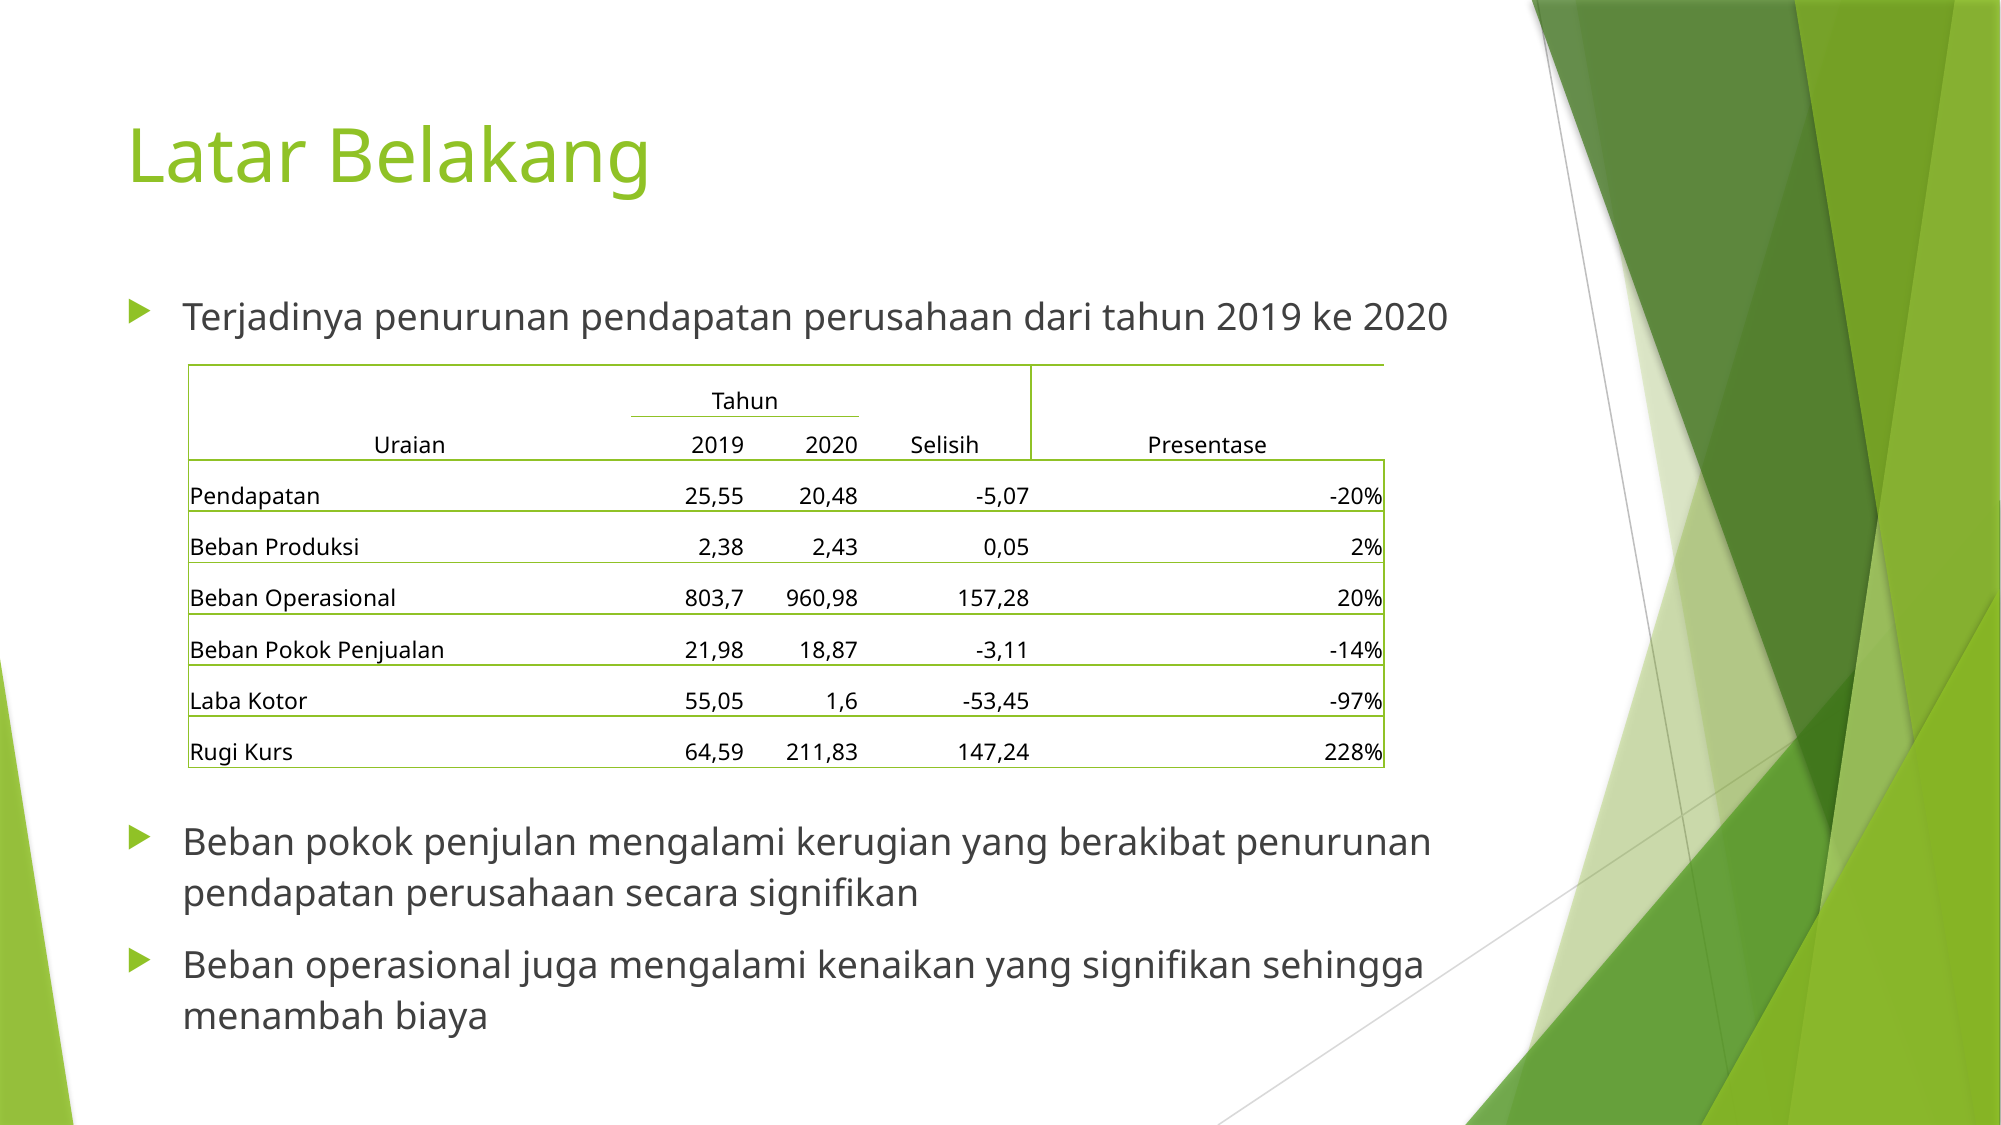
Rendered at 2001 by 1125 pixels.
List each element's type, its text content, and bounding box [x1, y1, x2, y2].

table_cell 21,98 [631, 615, 745, 664]
table_cell 20,48 [745, 461, 859, 510]
table_cell 803,7 [631, 563, 745, 613]
table_cell -97% [1031, 666, 1383, 715]
table_cell -5,07 [859, 461, 1031, 510]
table_cell 18,87 [745, 615, 859, 664]
table_cell 228% [1031, 717, 1383, 767]
table_cell Rugi Kurs [189, 717, 631, 767]
table_cell 1,6 [745, 666, 859, 715]
table_cell Pendapatan [189, 461, 631, 510]
table_cell Laba Kotor [189, 666, 631, 715]
table_cell 147,24 [859, 717, 1031, 767]
table_cell 2,38 [631, 512, 745, 562]
table_cell -53,45 [859, 666, 1031, 715]
table_cell 55,05 [631, 666, 745, 715]
table_cell 2,43 [745, 512, 859, 562]
table_cell 211,83 [745, 717, 859, 767]
table_cell 2% [1031, 512, 1383, 562]
table_cell 2019 [631, 417, 745, 459]
table_cell Beban Produksi [189, 512, 631, 562]
text_box Beban pokok penjulan mengalami kerugian yang berakibat penurunan pendapatan perusahaan secara signifikan Beban operasional juga mengalami kenaikan yang signifikan sehingga menambah biaya [111, 807, 1522, 1125]
table_header Tahun [631, 366, 859, 416]
table_header Uraian [189, 366, 631, 459]
title Latar Belakang [111, 99, 1522, 285]
table_cell Beban Operasional [189, 563, 631, 613]
table_cell -3,11 [859, 615, 1031, 664]
list Terjadinya penurunan pendapatan perusahaan dari tahun 2019 ke 2020 [111, 285, 1522, 807]
table_cell 157,28 [859, 563, 1031, 613]
table_cell 2020 [745, 417, 859, 459]
table_cell -14% [1031, 615, 1383, 664]
table_cell 64,59 [631, 717, 745, 767]
table_header Selisih [859, 366, 1030, 459]
table_cell 0,05 [859, 512, 1031, 562]
table_cell Beban Pokok Penjualan [189, 615, 631, 664]
table_header Presentase [1032, 366, 1384, 459]
table_cell 20% [1031, 563, 1383, 613]
table_cell -20% [1031, 461, 1383, 510]
table_cell 25,55 [631, 461, 745, 510]
table_cell 960,98 [745, 563, 859, 613]
